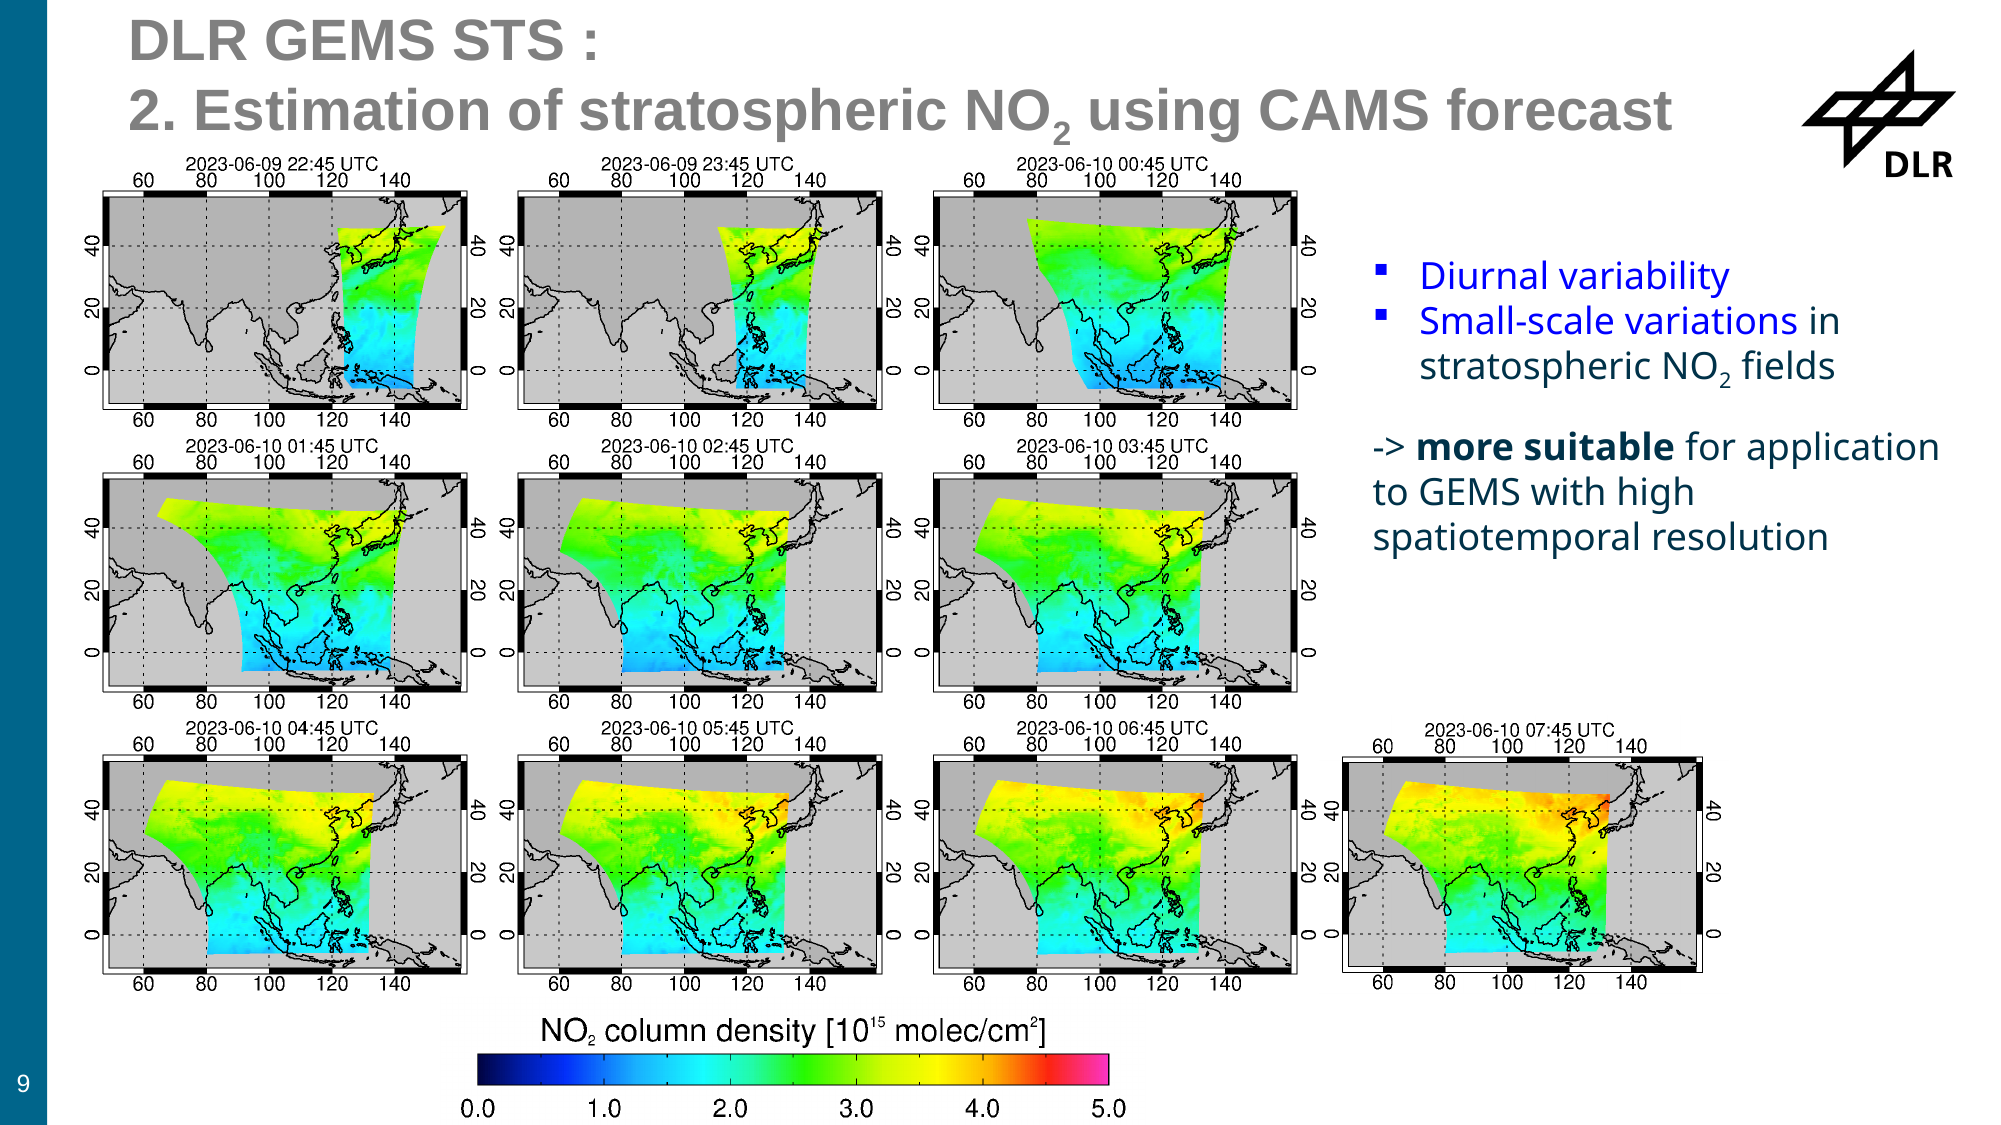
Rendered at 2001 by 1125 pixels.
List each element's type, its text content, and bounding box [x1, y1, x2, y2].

slide_number 9 [0, 876, 48, 1113]
text_box Diurnal variability Small-scale variations in stratospheric NO2 fields -> more suitable for application to GEMS with high spatiotemporal resolution [1729, 244, 1963, 566]
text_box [79, 151, 1729, 1000]
picture [440, 996, 1146, 1125]
picture [1801, 49, 1957, 178]
title DLR GEMS STS : 2. Estimation of stratospheric NO2 using CAMS forecast [114, 3, 1764, 165]
